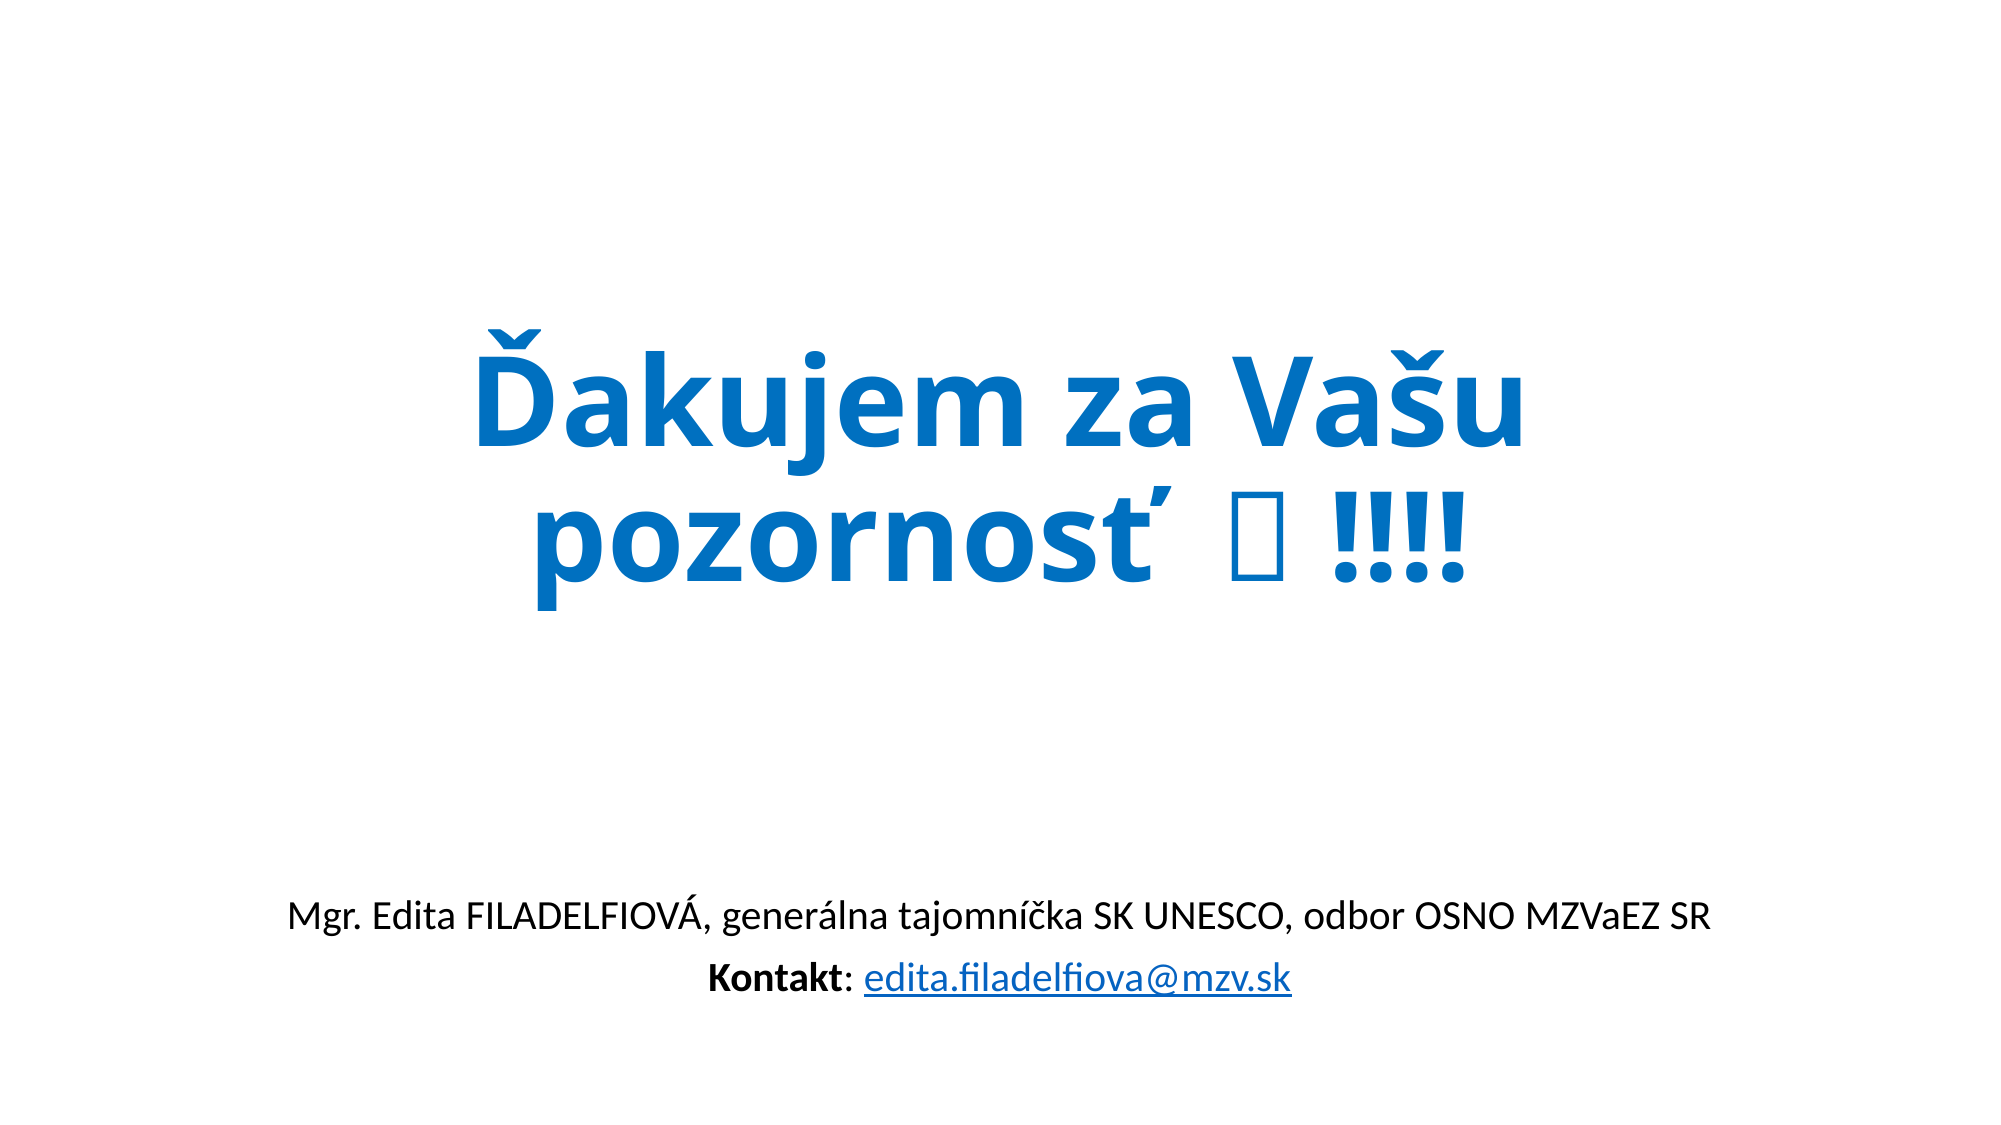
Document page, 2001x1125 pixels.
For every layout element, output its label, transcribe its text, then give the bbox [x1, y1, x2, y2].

title Ďakujem za Vašu pozornosť  !!!! [249, 184, 1750, 616]
subtitle Mgr. Edita FILADELFIOVÁ, generálna tajomníčka SK UNESCO, odbor OSNO MZVaEZ SR Kontakt: edita.filadelfiova@mzv.sk [249, 886, 1750, 1020]
